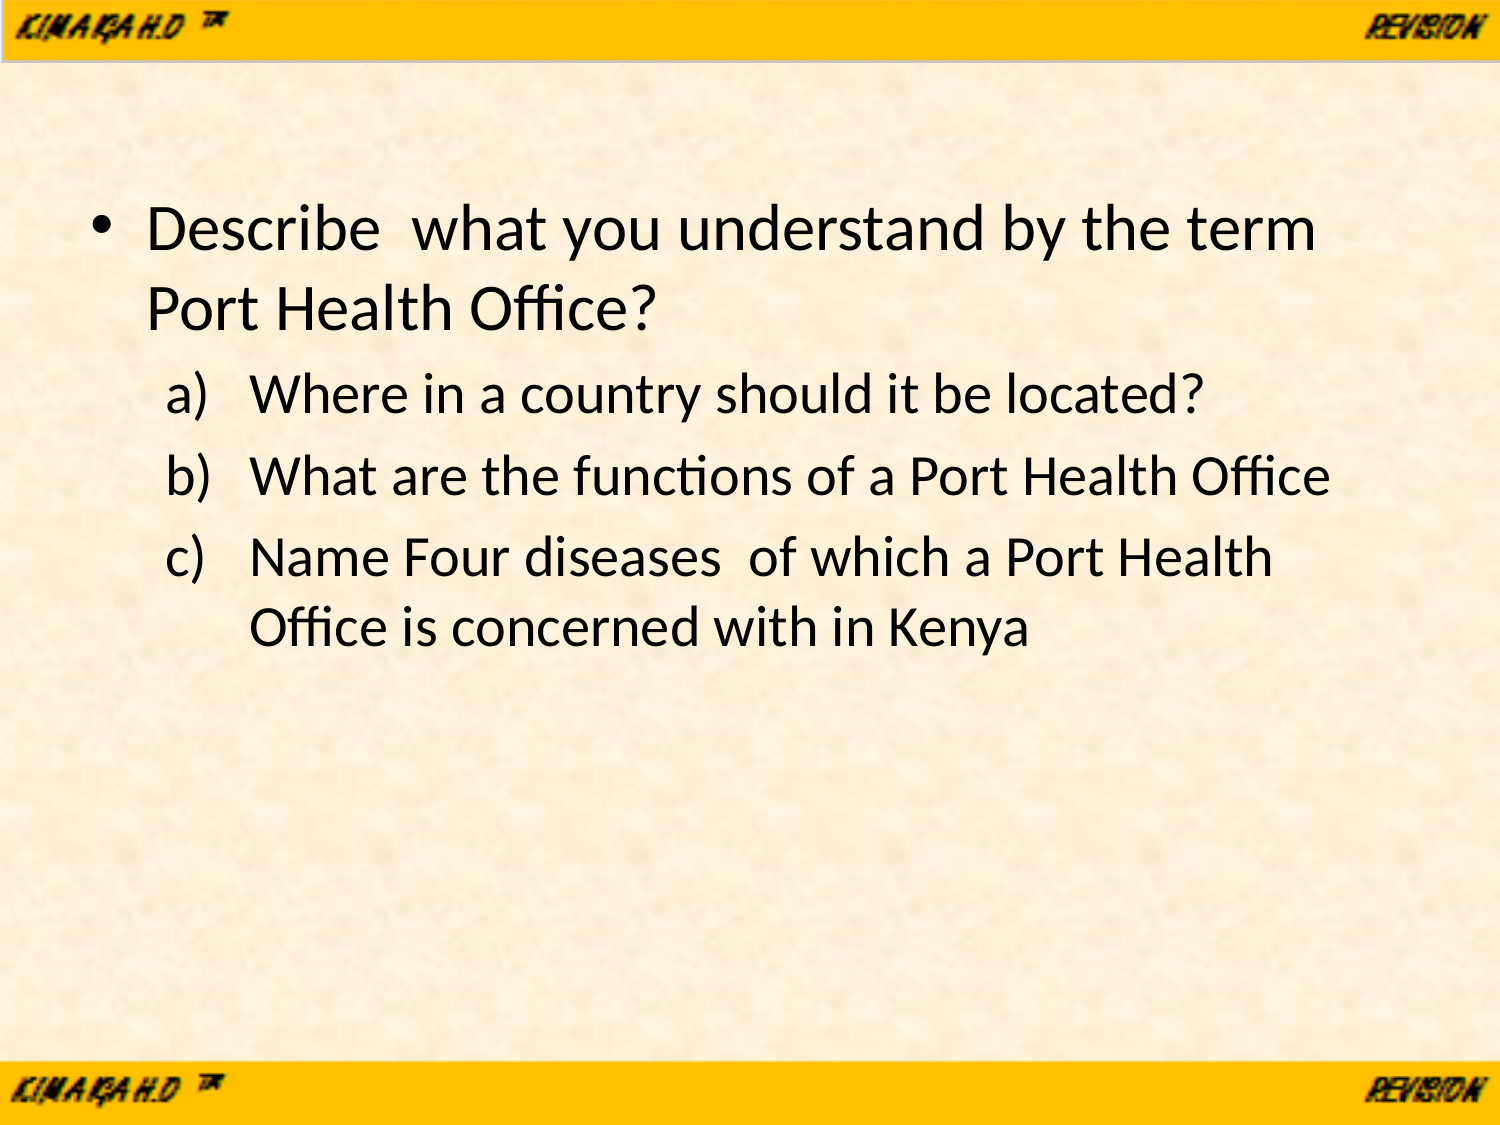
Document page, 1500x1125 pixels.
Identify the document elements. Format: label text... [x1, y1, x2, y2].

picture [0, 0, 1500, 1125]
list Describe what you understand by the term Port Health Office? Where in a country should it be located? What are the functions of a Port Health Office Name Four diseases of which a Port Health Office is concerned with in Kenya [75, 176, 1425, 1005]
